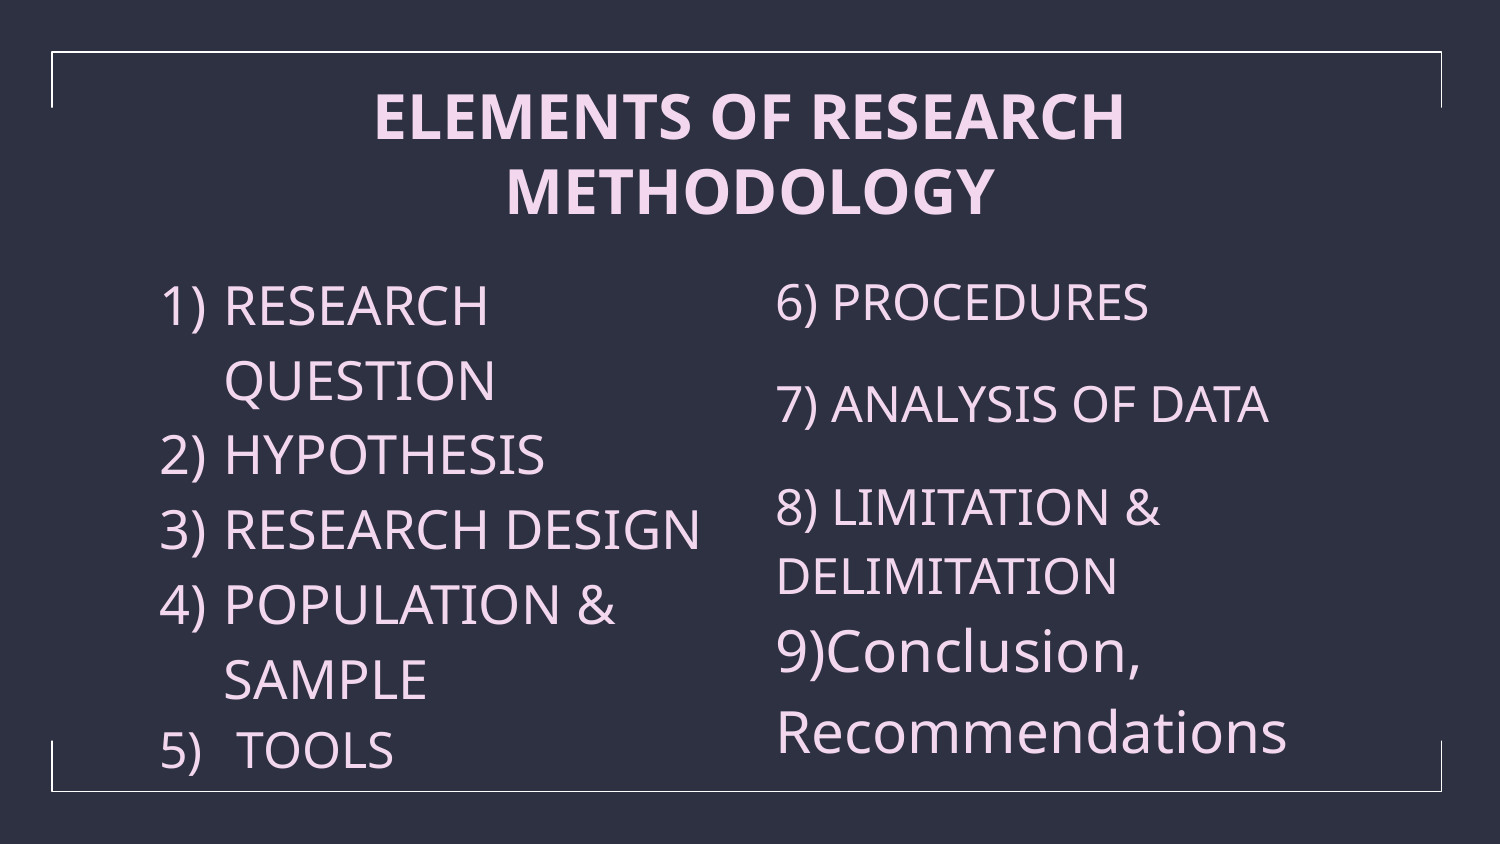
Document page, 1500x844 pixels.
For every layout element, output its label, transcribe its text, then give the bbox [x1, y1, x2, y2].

list RESEARCH QUESTION HYPOTHESIS RESEARCH DESIGN POPULATION & SAMPLE TOOLS [133, 246, 742, 701]
list 6) PROCEDURES 7) ANALYSIS OF DATA 8) LIMITATION & DELIMITATION 9)Conclusion, Recommendations [760, 246, 1368, 834]
title ELEMENTS OF RESEARCH METHODOLOGY [133, 62, 1367, 231]
